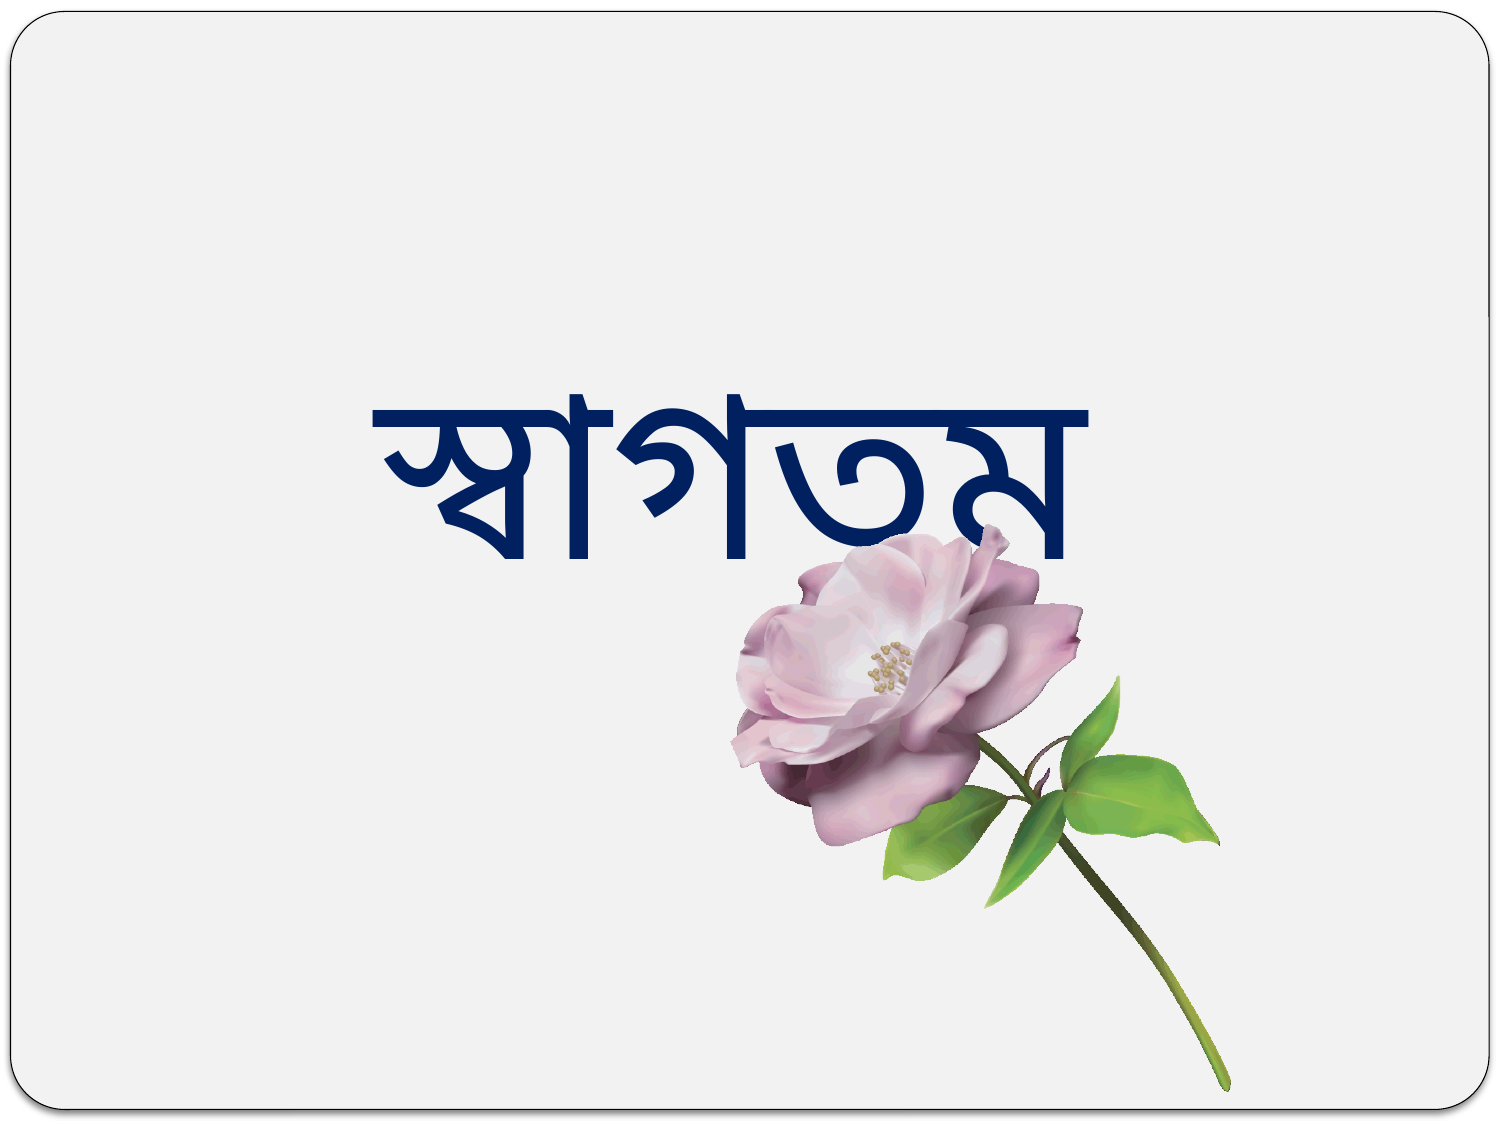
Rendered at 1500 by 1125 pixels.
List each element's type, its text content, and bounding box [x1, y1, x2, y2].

picture [730, 524, 1231, 1092]
text_box স্বাগতম [360, 312, 1102, 615]
